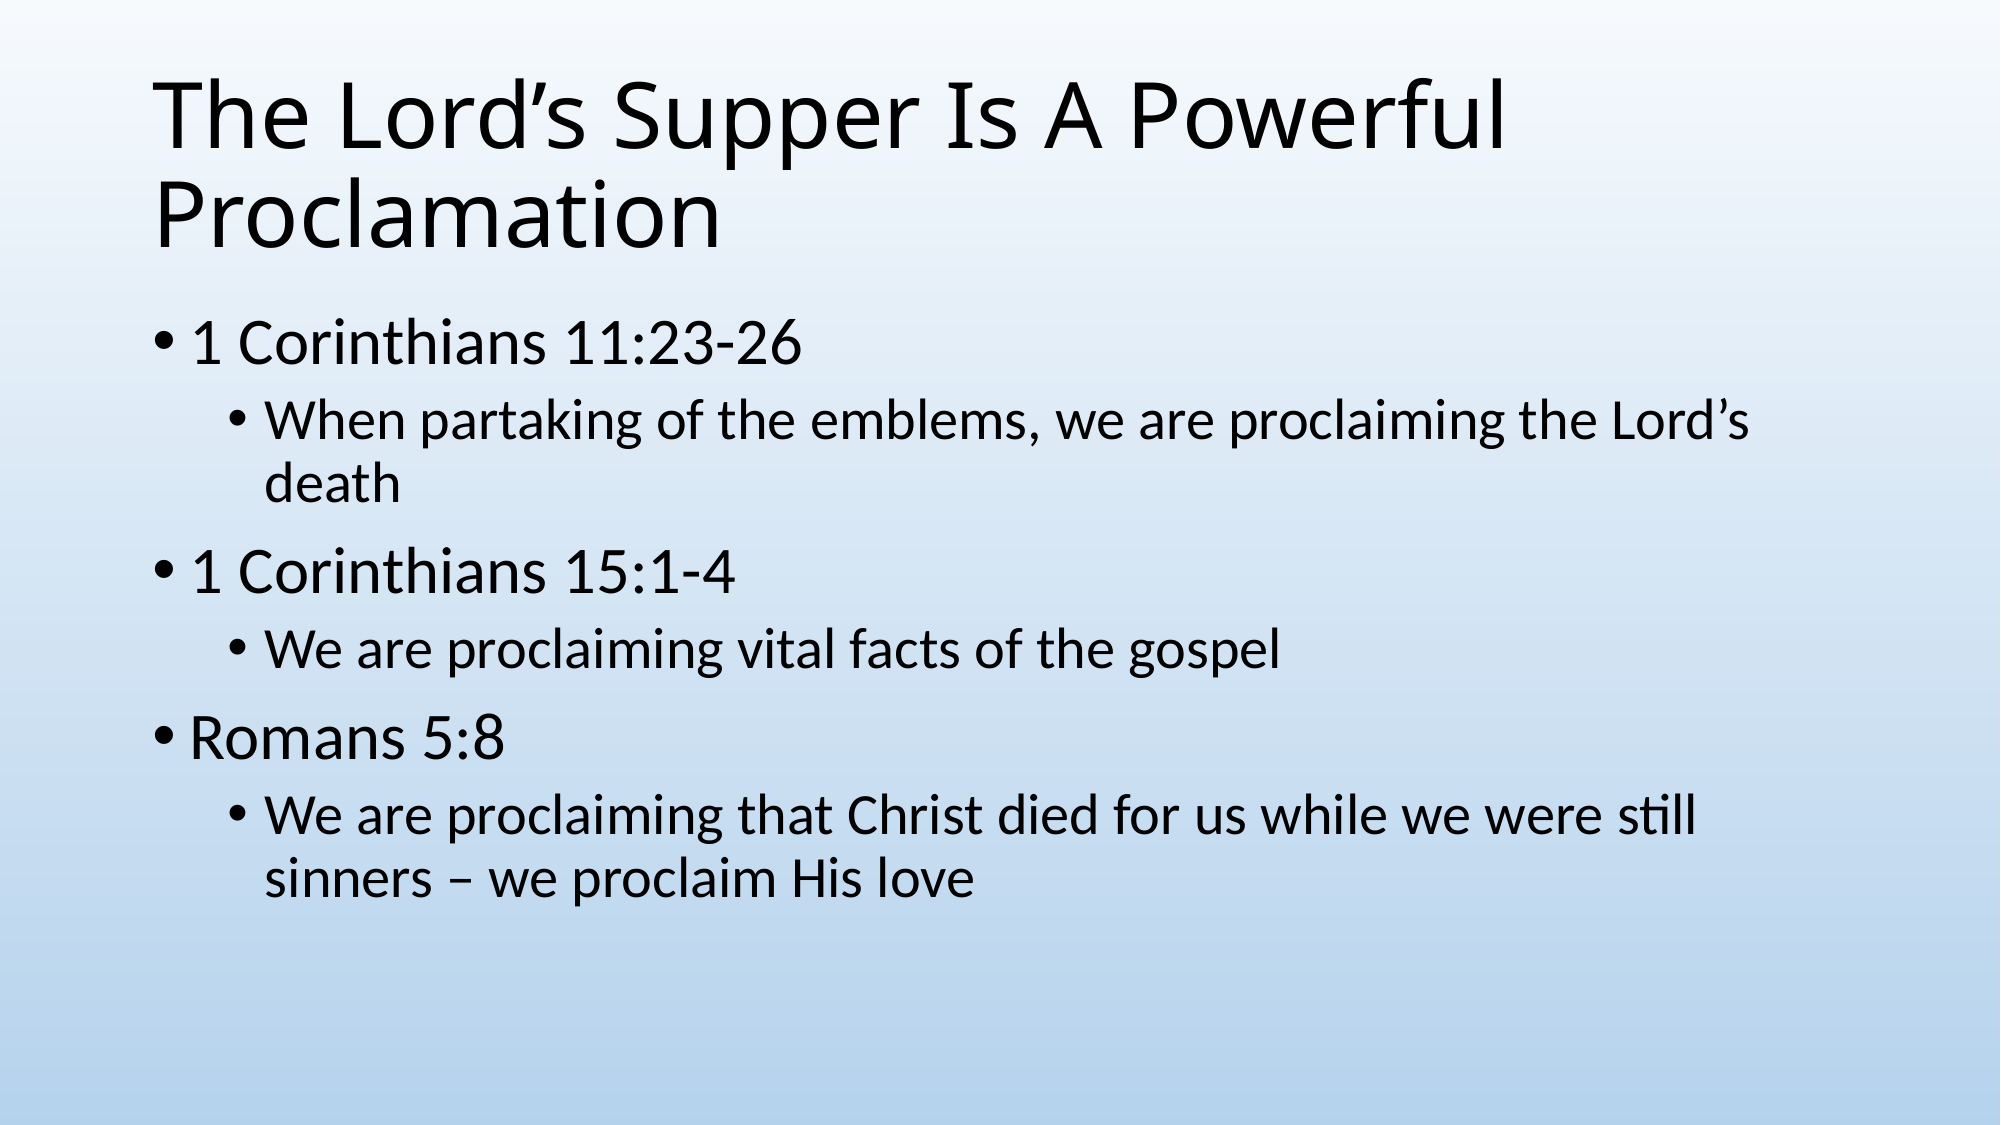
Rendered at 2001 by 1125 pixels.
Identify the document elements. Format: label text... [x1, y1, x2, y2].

list 1 Corinthians 11:23-26 When partaking of the emblems, we are proclaiming the Lord’s death 1 Corinthians 15:1-4 We are proclaiming vital facts of the gospel Romans 5:8 We are proclaiming that Christ died for us while we were still sinners – we proclaim His love [137, 299, 1863, 1014]
title The Lord’s Supper Is A Powerful Proclamation [137, 59, 1863, 278]
